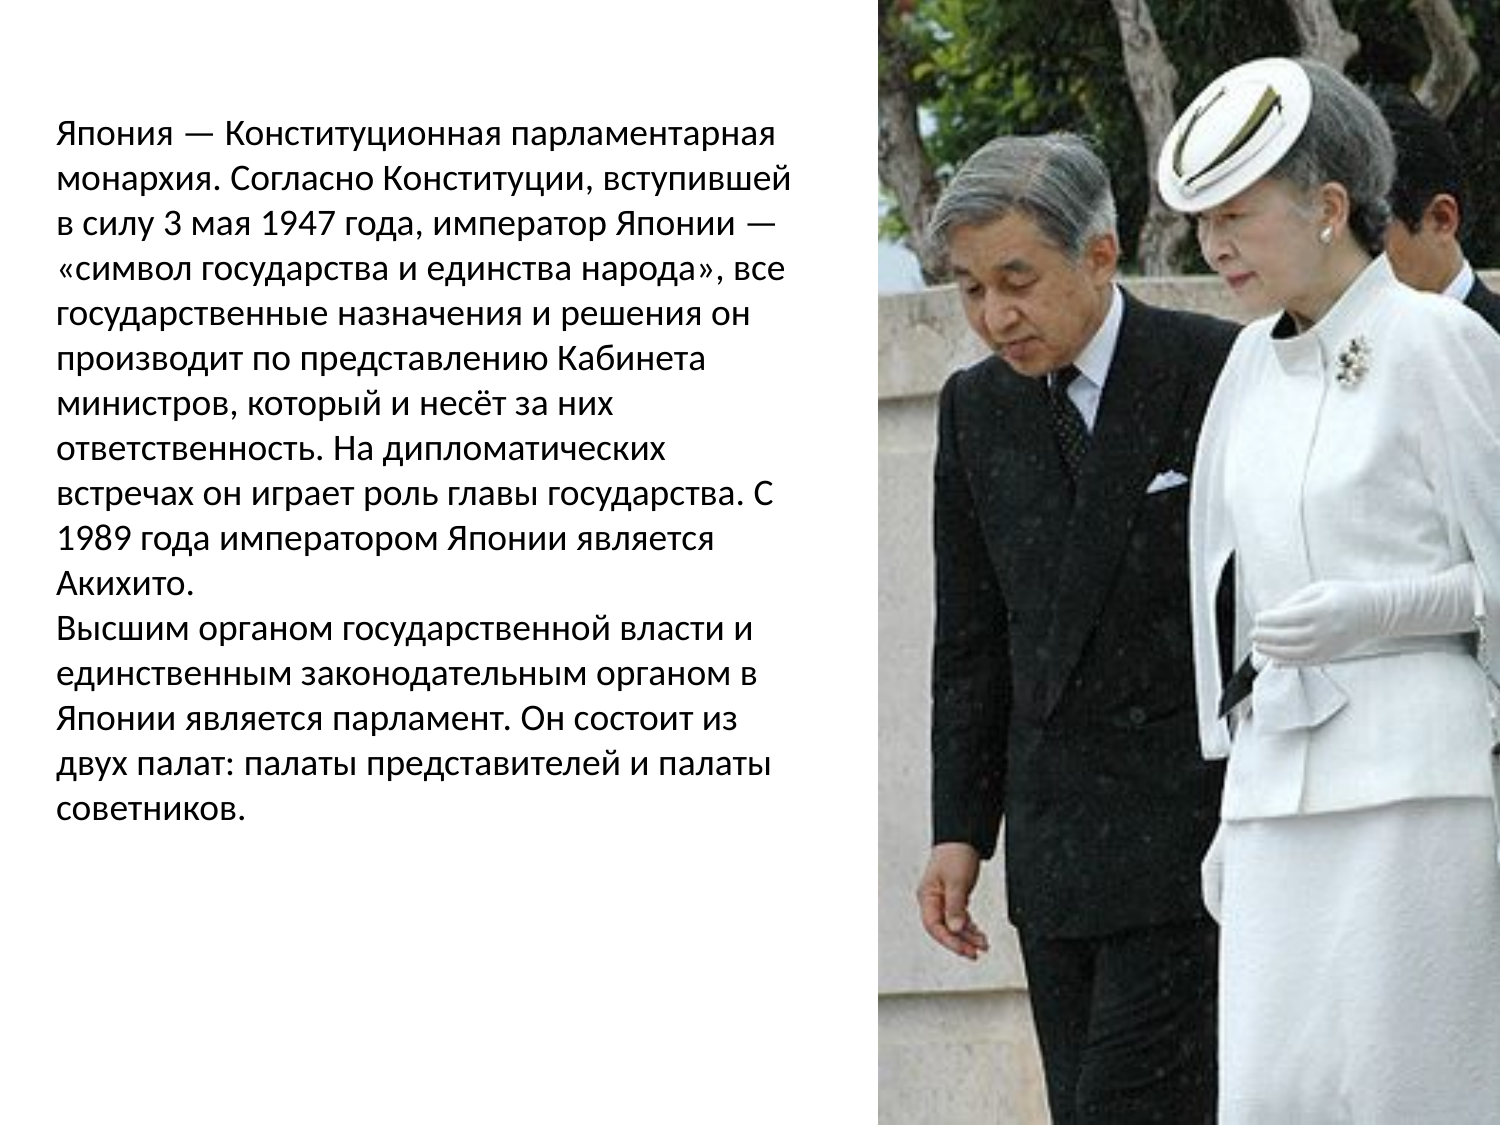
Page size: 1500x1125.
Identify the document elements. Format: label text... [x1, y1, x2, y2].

picture [878, 0, 1500, 1125]
text_box Япония — Конституционная парламентарная монархия. Согласно Конституции, вступившей в силу 3 мая 1947 года, император Японии — «символ государства и единства народа», все государственные назначения и решения он производит по представлению Кабинета министров, который и несёт за них ответственность. На дипломатических встречах он играет роль главы государства. С 1989 года императором Японии является Акихито. Высшим органом государственной власти и единственным законодательным органом в Японии является парламент. Он состоит из двух палат: палаты представителей и палаты советников. [41, 100, 821, 836]
